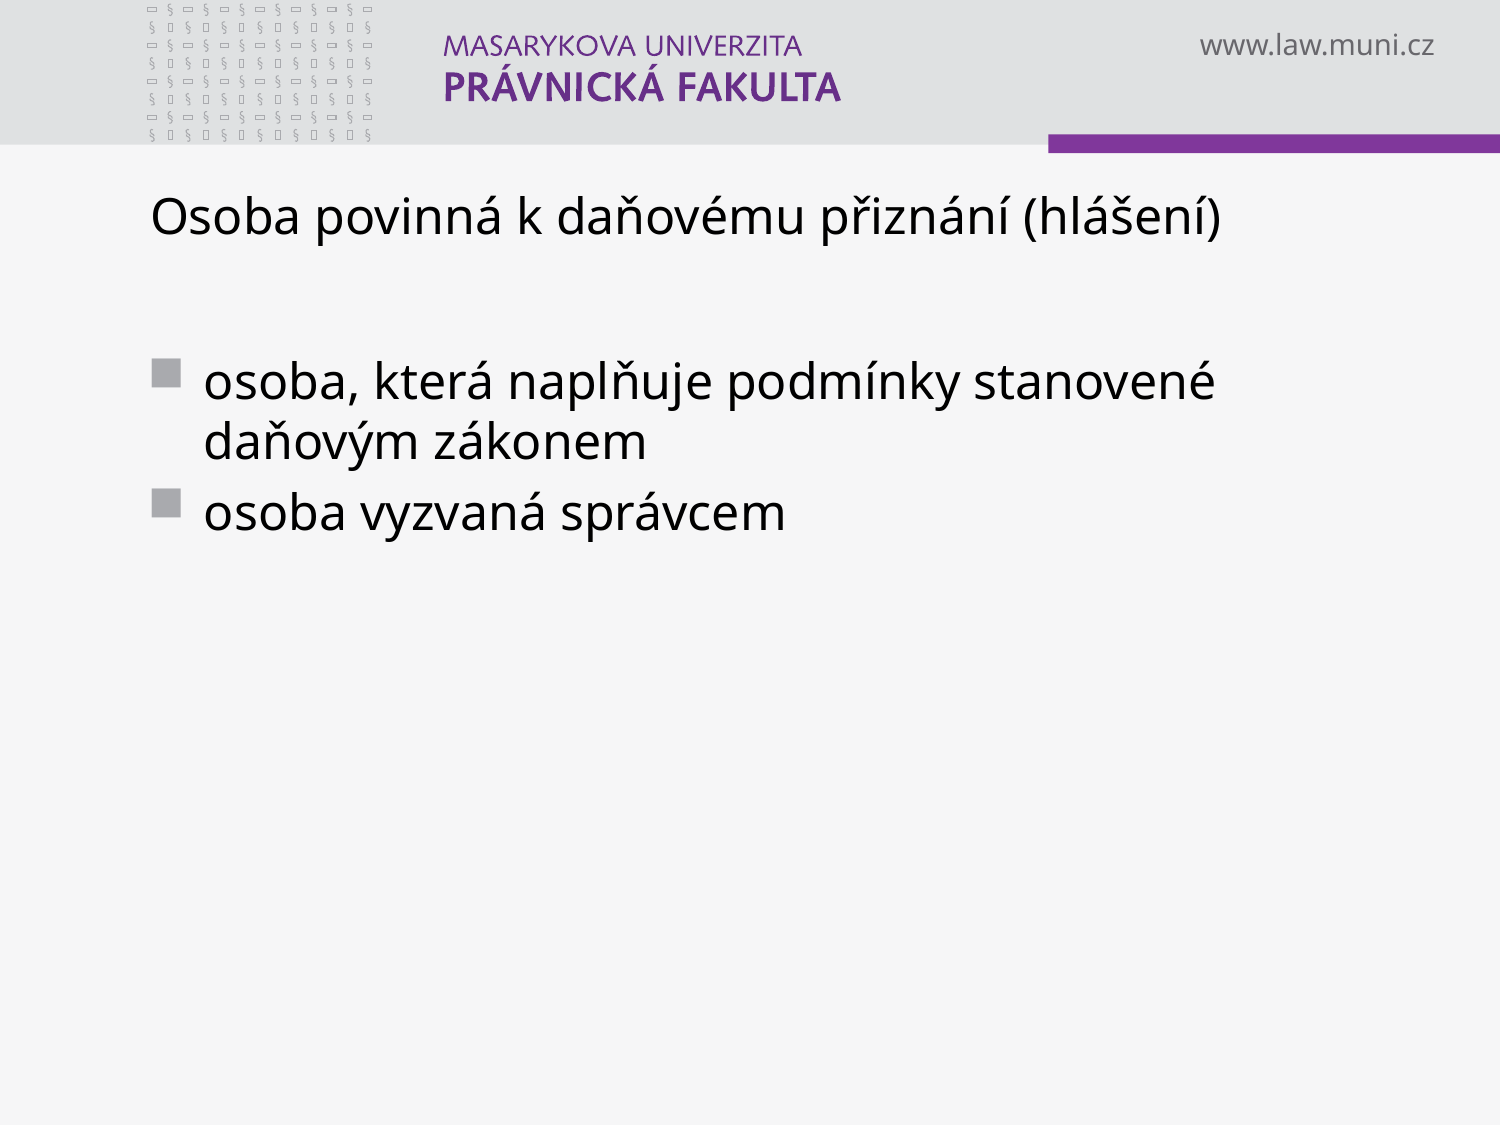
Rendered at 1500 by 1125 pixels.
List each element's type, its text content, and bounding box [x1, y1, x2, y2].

title Osoba povinná k daňovému přiznání (hlášení) [150, 184, 1425, 268]
list osoba, která naplňuje podmínky stanovené daňovým zákonem osoba vyzvaná správcem [147, 350, 1423, 1006]
